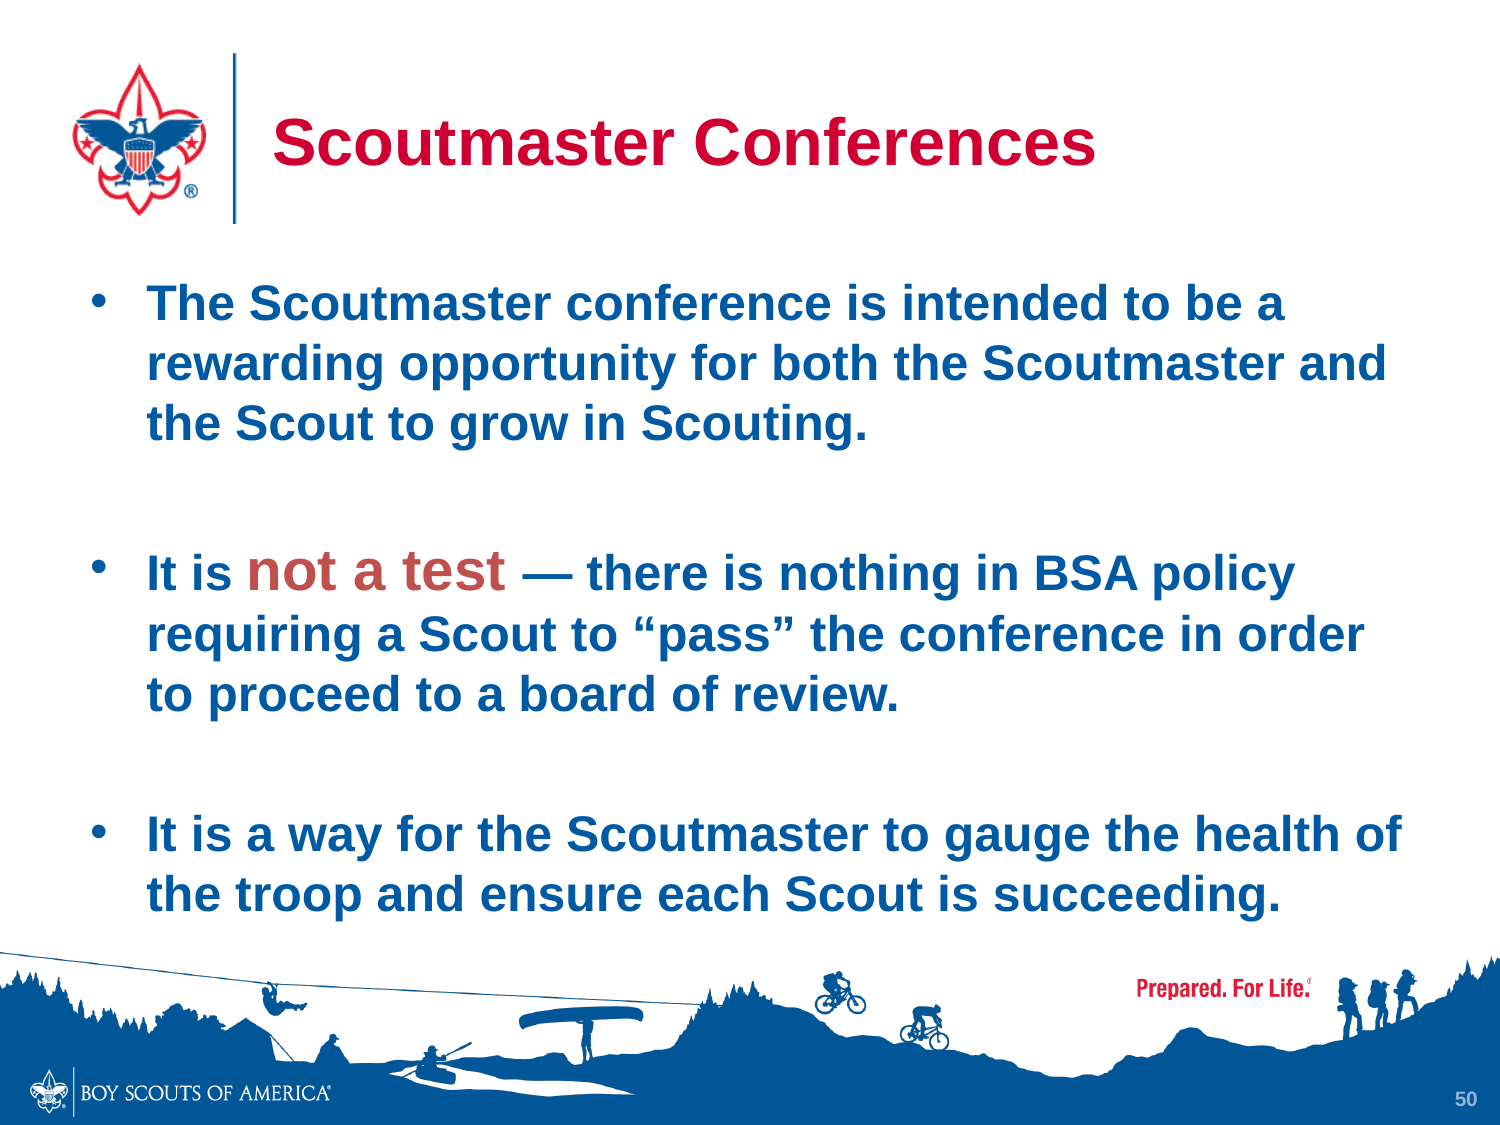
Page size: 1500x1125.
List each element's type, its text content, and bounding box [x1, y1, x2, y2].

title Scoutmaster Conferences [257, 45, 1413, 233]
picture [0, 952, 1500, 1125]
slide_number 50 [1425, 1067, 1493, 1125]
picture [72, 53, 237, 224]
list The Scoutmaster conference is intended to be a rewarding opportunity for both the Scoutmaster and the Scout to grow in Scouting. It is not a test — there is nothing in BSA policy requiring a Scout to “pass” the conference in order to proceed to a board of review. It is a way for the Scoutmaster to gauge the health of the troop and ensure each Scout is succeeding. [75, 262, 1425, 958]
